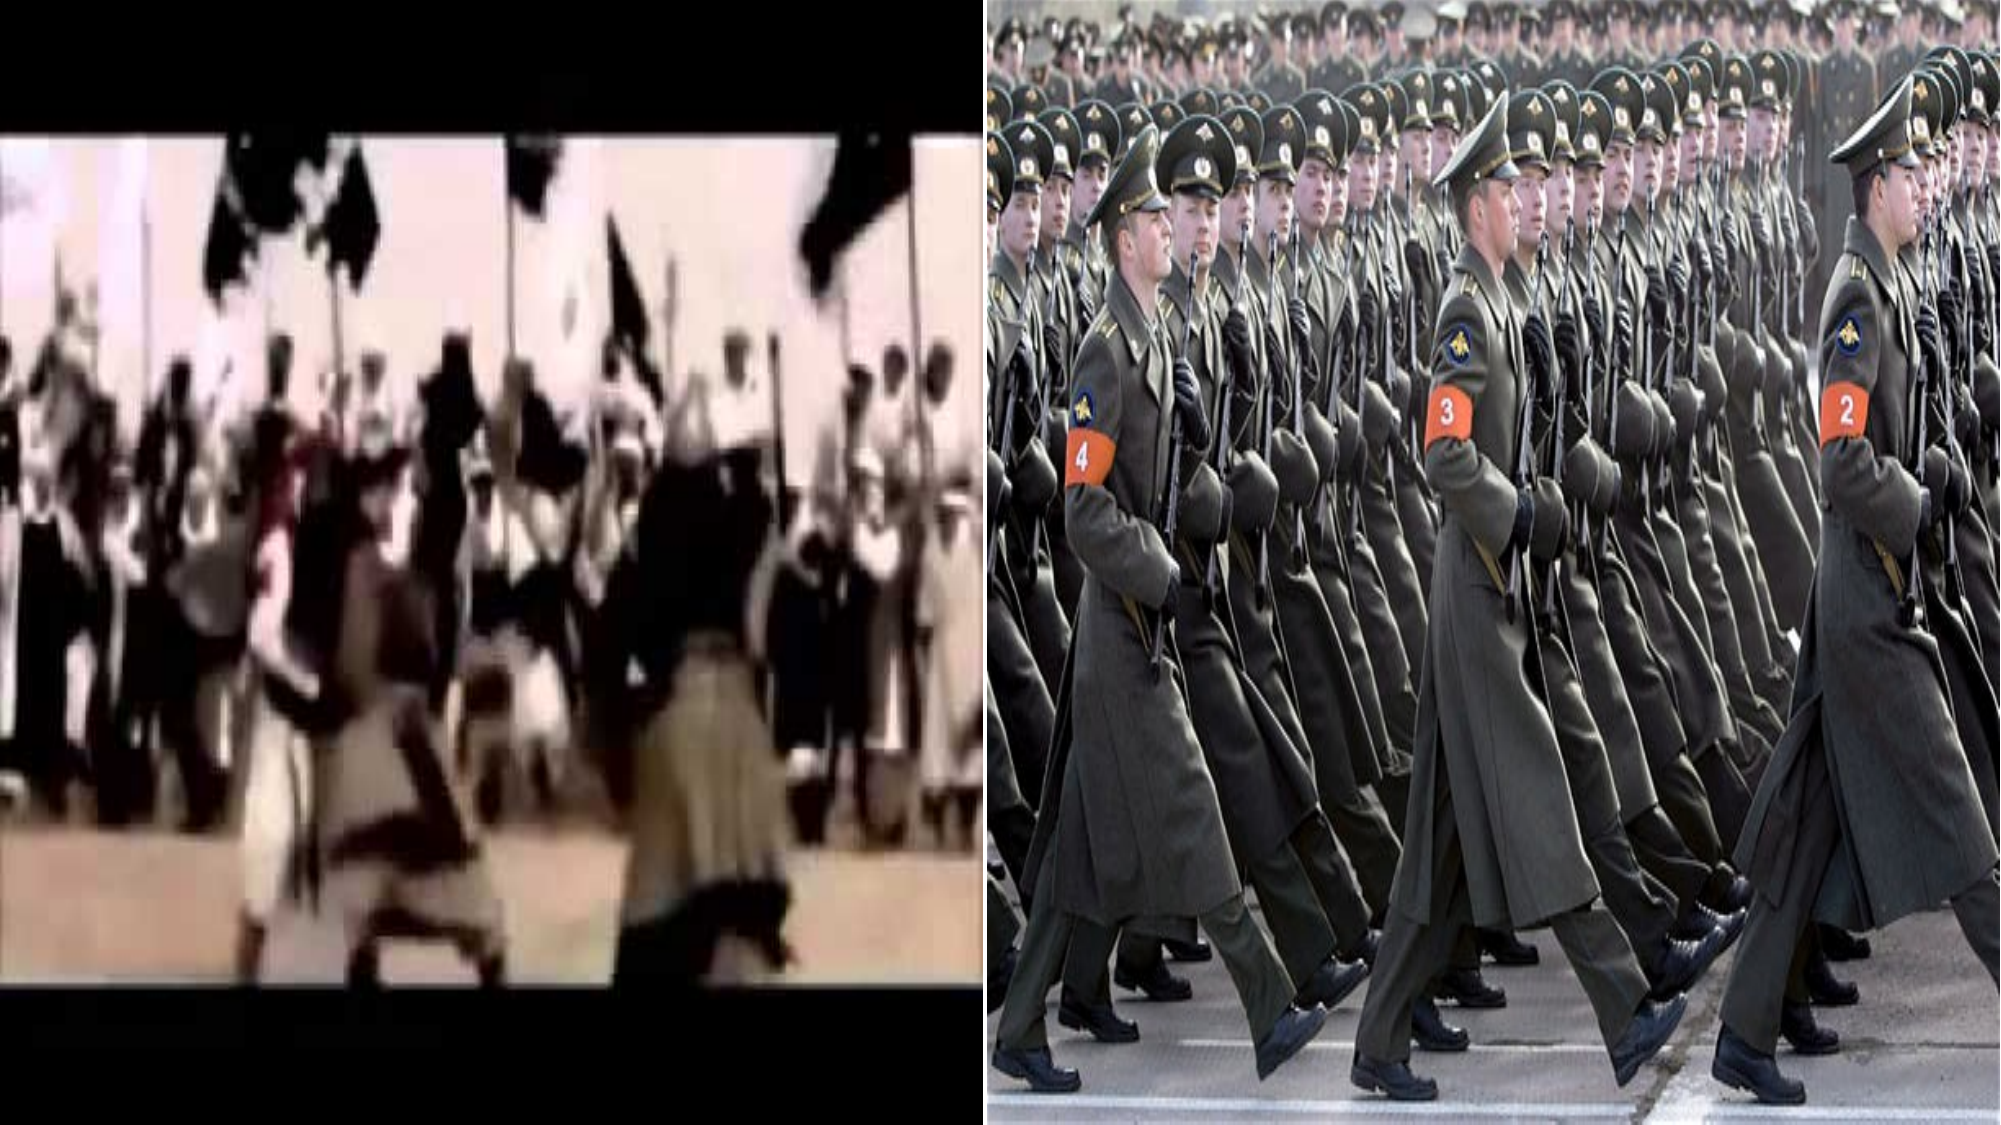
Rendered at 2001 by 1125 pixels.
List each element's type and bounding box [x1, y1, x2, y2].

list [987, 0, 2000, 1125]
picture [0, 0, 983, 1125]
